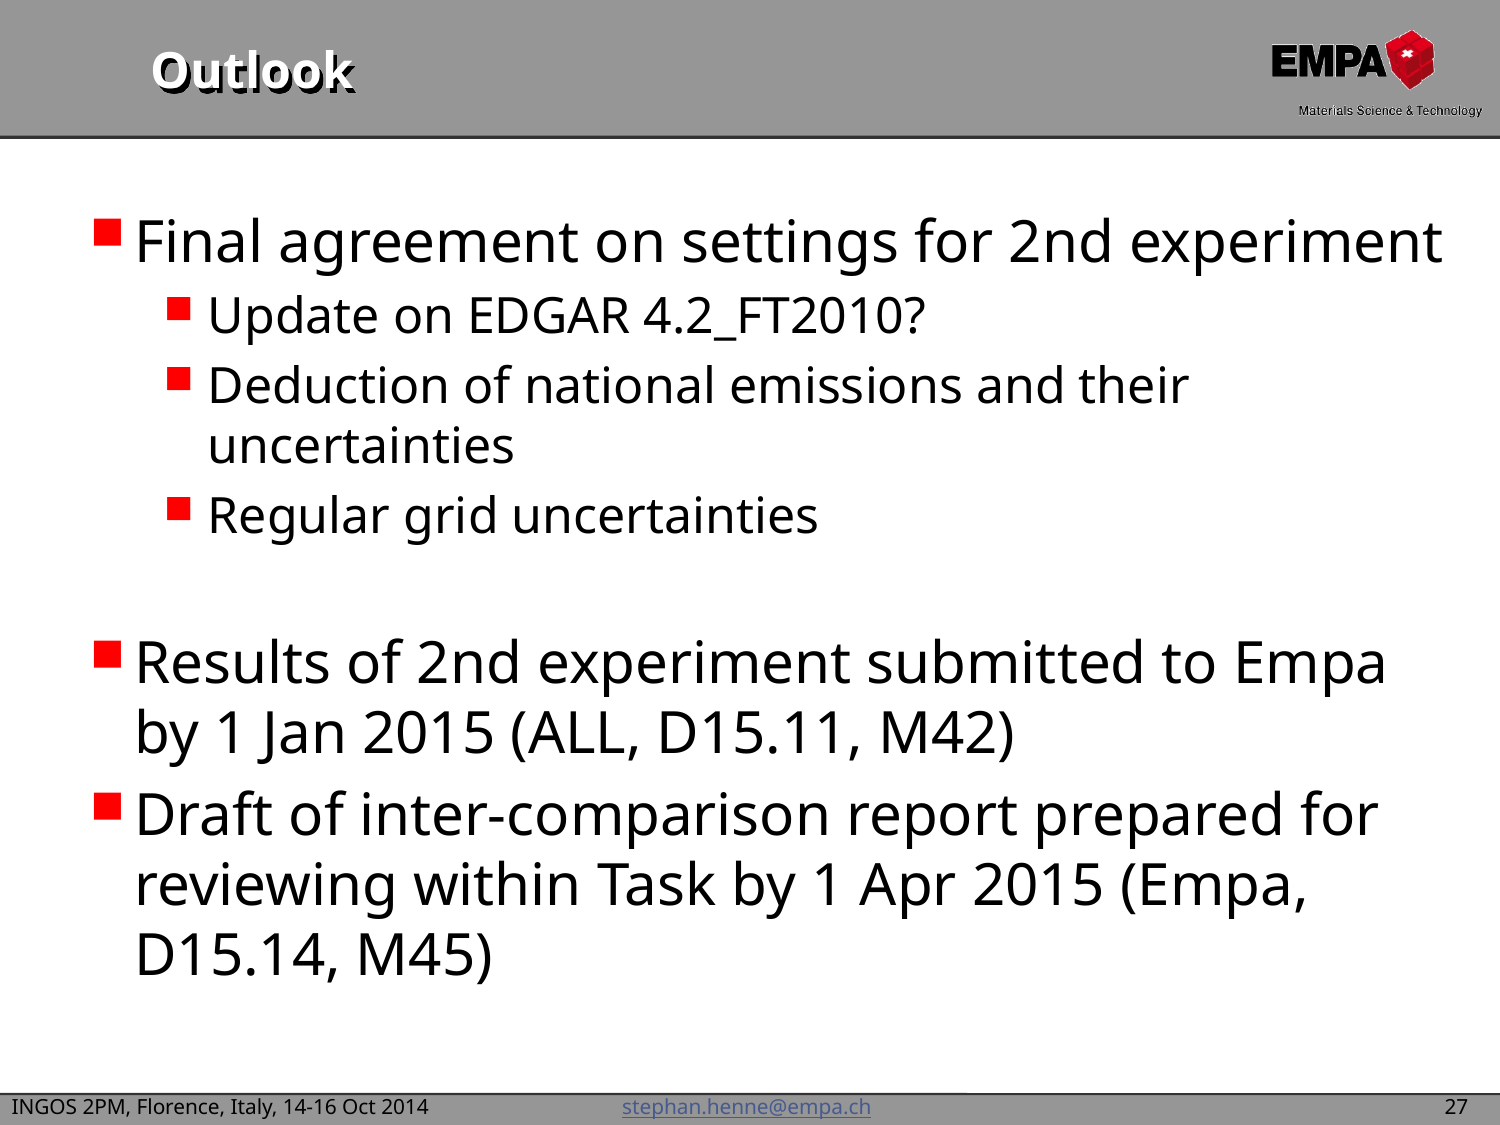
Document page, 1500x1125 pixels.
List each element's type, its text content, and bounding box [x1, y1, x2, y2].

picture [1259, 8, 1495, 138]
title Outlook [135, 0, 1241, 138]
list Final agreement on settings for 2nd experiment Update on EDGAR 4.2_FT2010? Deduction of national emissions and their uncertainties Regular grid uncertainties Results of 2nd experiment submitted to Empa by 1 Jan 2015 (ALL, D15.11, M42) Draft of inter-comparison report prepared for reviewing within Task by 1 Apr 2015 (Empa, D15.14, M45) [75, 196, 1479, 1059]
